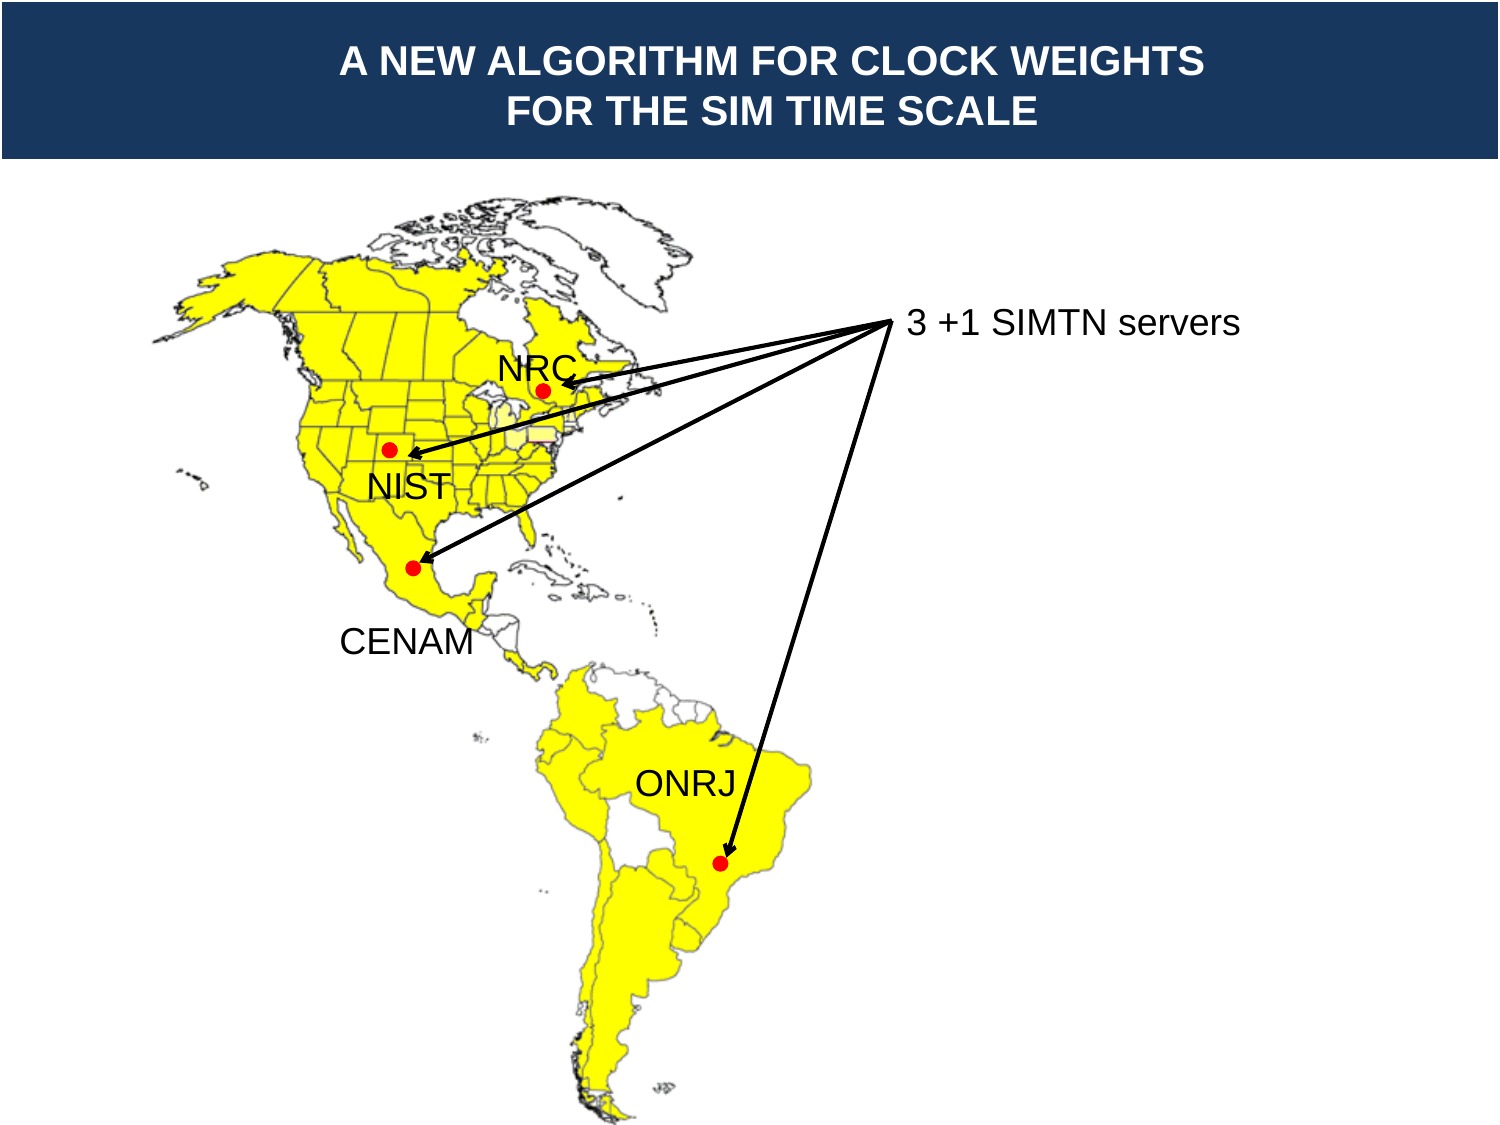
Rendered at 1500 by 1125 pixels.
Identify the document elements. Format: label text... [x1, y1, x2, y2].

text_box [0, 0, 1500, 163]
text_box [407, 320, 417, 457]
text_box A NEW ALGORITHM FOR CLOCK WEIGHTS FOR THE SIM TIME SCALE [0, 26, 1494, 141]
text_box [418, 320, 724, 563]
picture [148, 193, 928, 1125]
text_box 3 +1 SIMTN servers [933, 290, 1282, 351]
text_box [726, 320, 892, 858]
